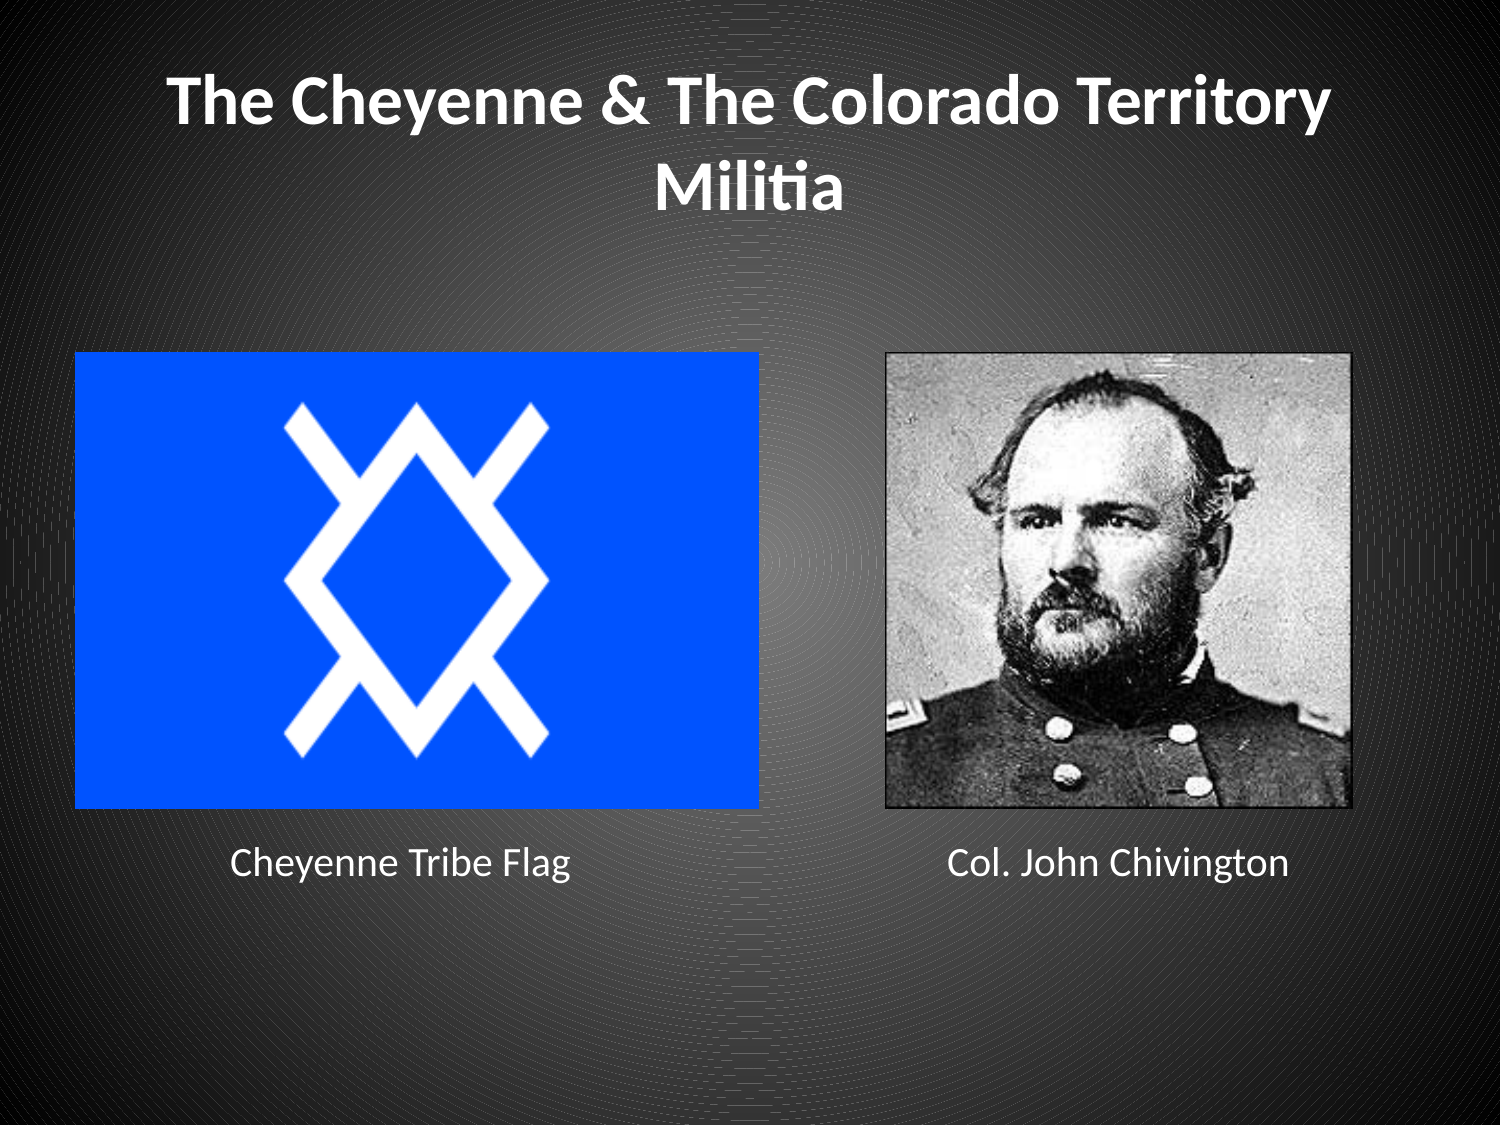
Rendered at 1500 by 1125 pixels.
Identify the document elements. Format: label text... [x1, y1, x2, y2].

text_box Cheyenne Tribe Flag [215, 827, 586, 892]
text_box Col. John Chivington [932, 827, 1306, 892]
picture [885, 352, 1353, 810]
title The Cheyenne & The Colorado Territory Militia [75, 45, 1425, 233]
picture [74, 352, 759, 810]
